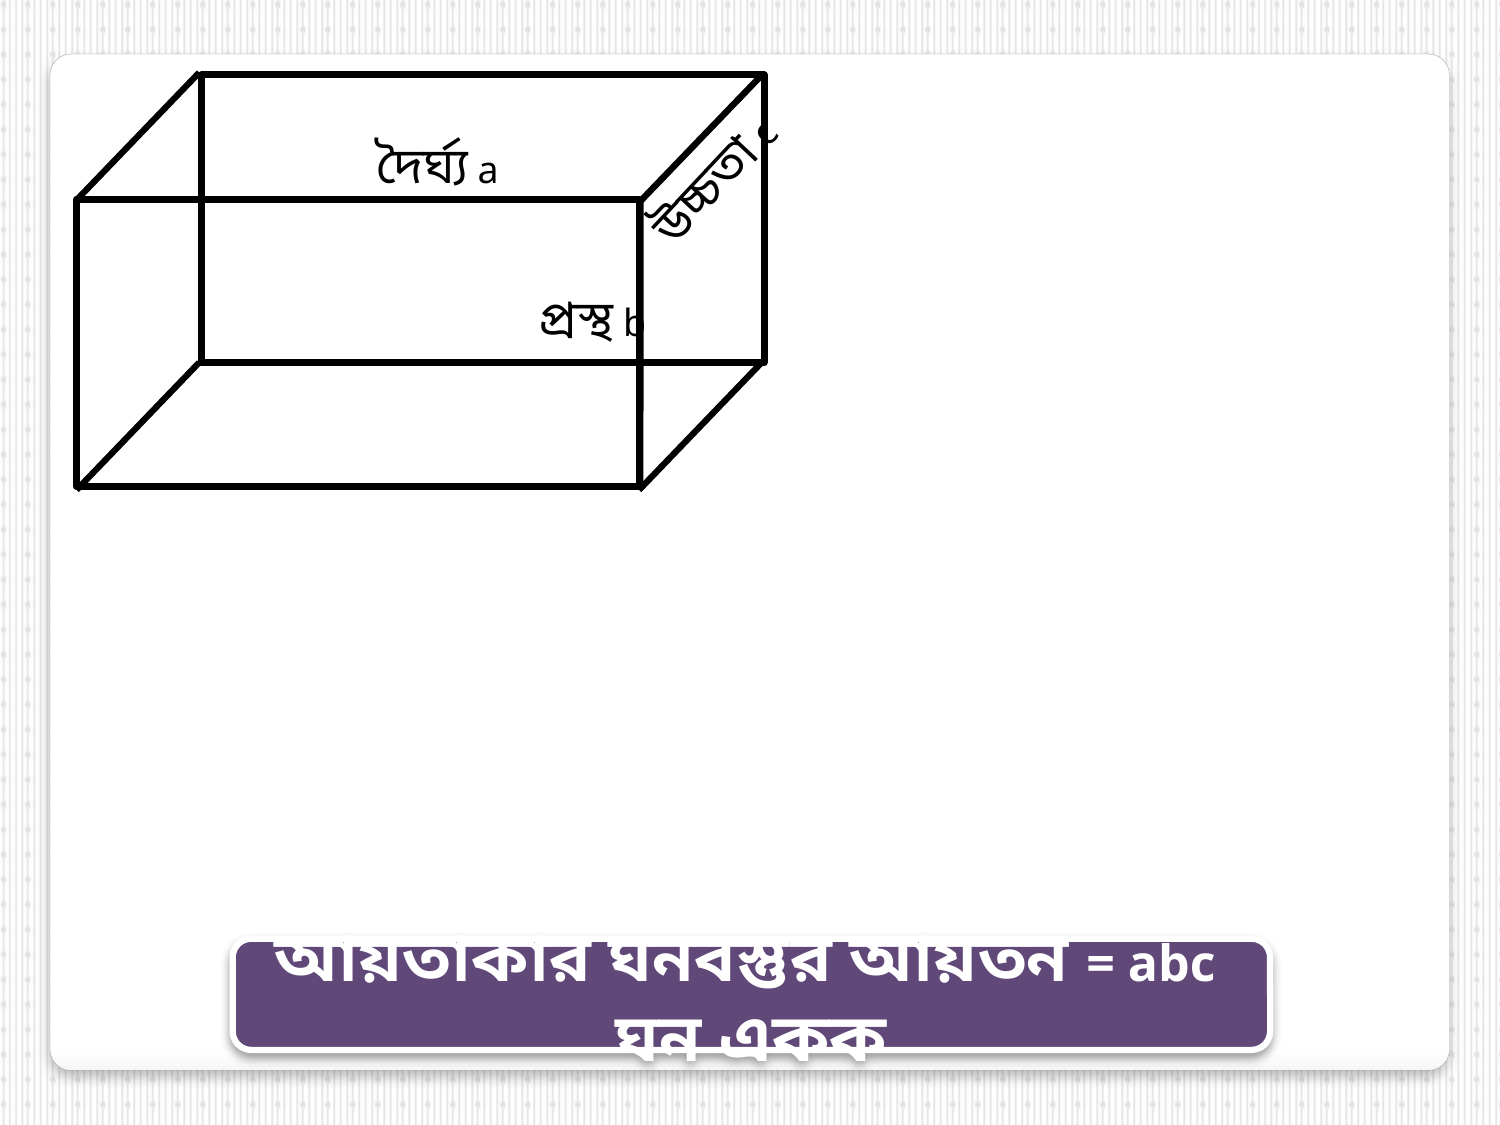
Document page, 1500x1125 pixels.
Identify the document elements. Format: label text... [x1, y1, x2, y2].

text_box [492, 202, 693, 491]
text_box আয়তাকার ঘনবস্তুর আয়তন = abc ঘন একক [229, 935, 1274, 1054]
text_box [640, 74, 764, 279]
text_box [85, 137, 632, 201]
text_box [76, 72, 765, 491]
